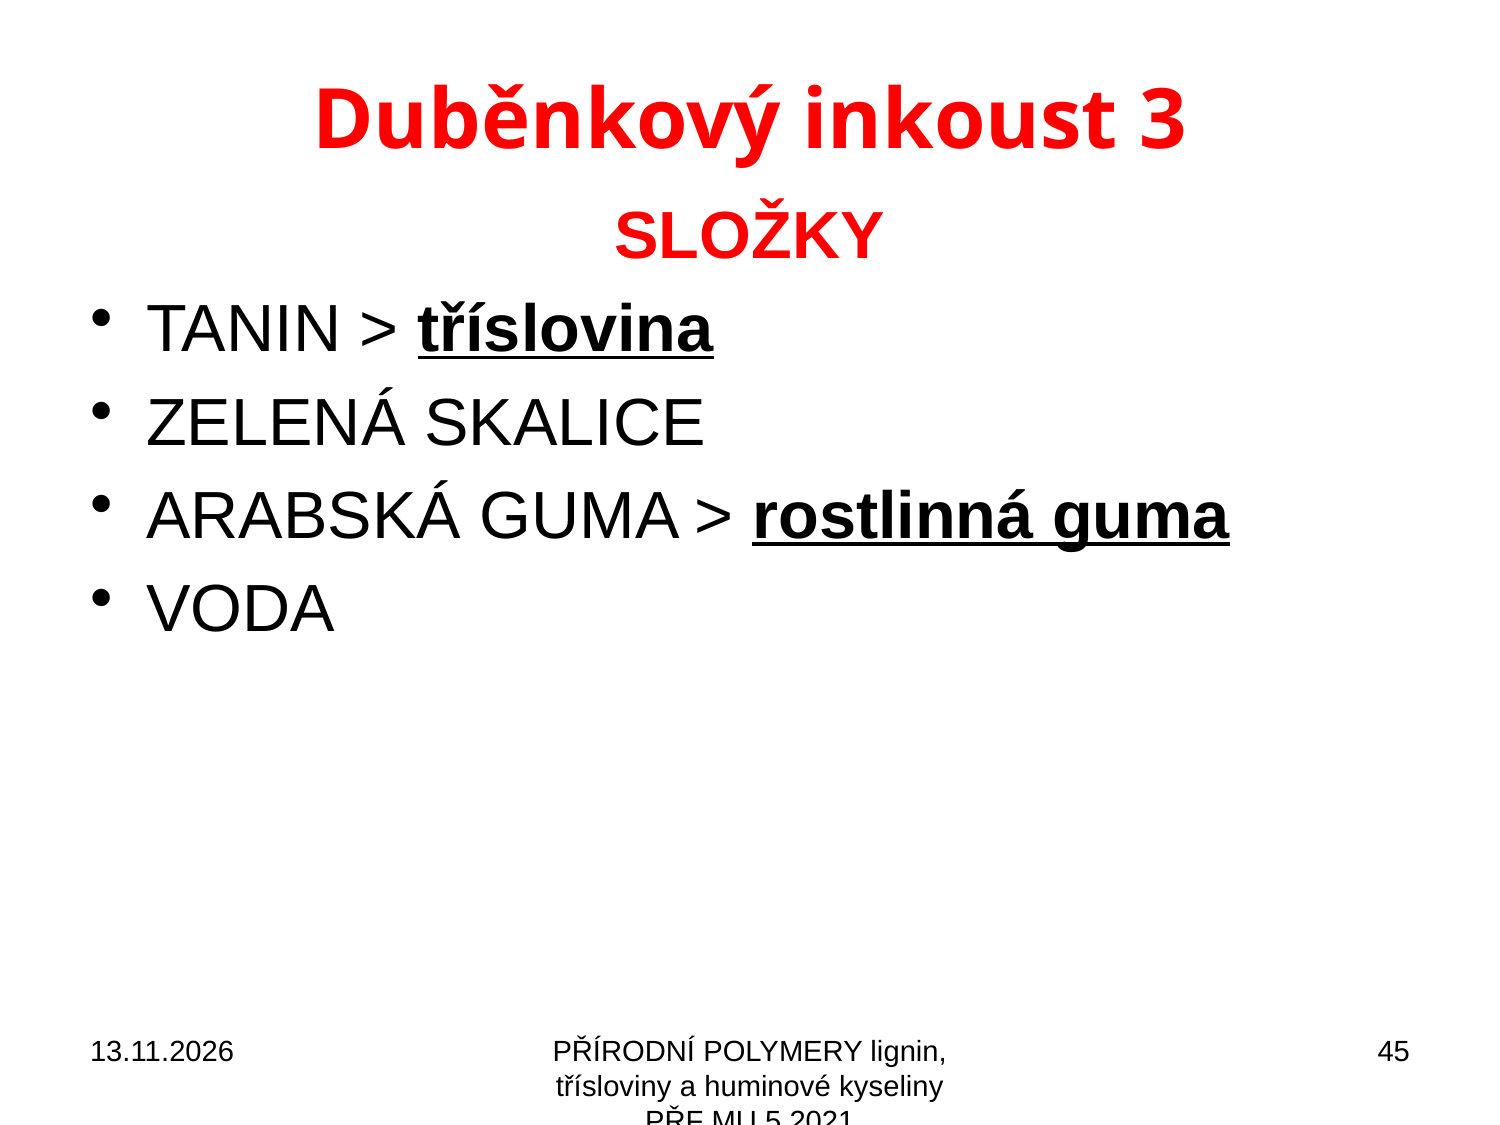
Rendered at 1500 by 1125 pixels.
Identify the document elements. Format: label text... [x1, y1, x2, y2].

list SLOŽKY TANIN > tříslovina ZELENÁ SKALICE ARABSKÁ GUMA > rostlinná guma VODA [74, 184, 1426, 1006]
footer PŘÍRODNÍ POLYMERY lignin, třísloviny a huminové kyseliny PŘF MU 5 2021 [512, 1024, 988, 1103]
title Duběnkový inkoust 3 [74, 44, 1426, 184]
slide_number 45 [1074, 1024, 1426, 1103]
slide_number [74, 1024, 426, 1103]
